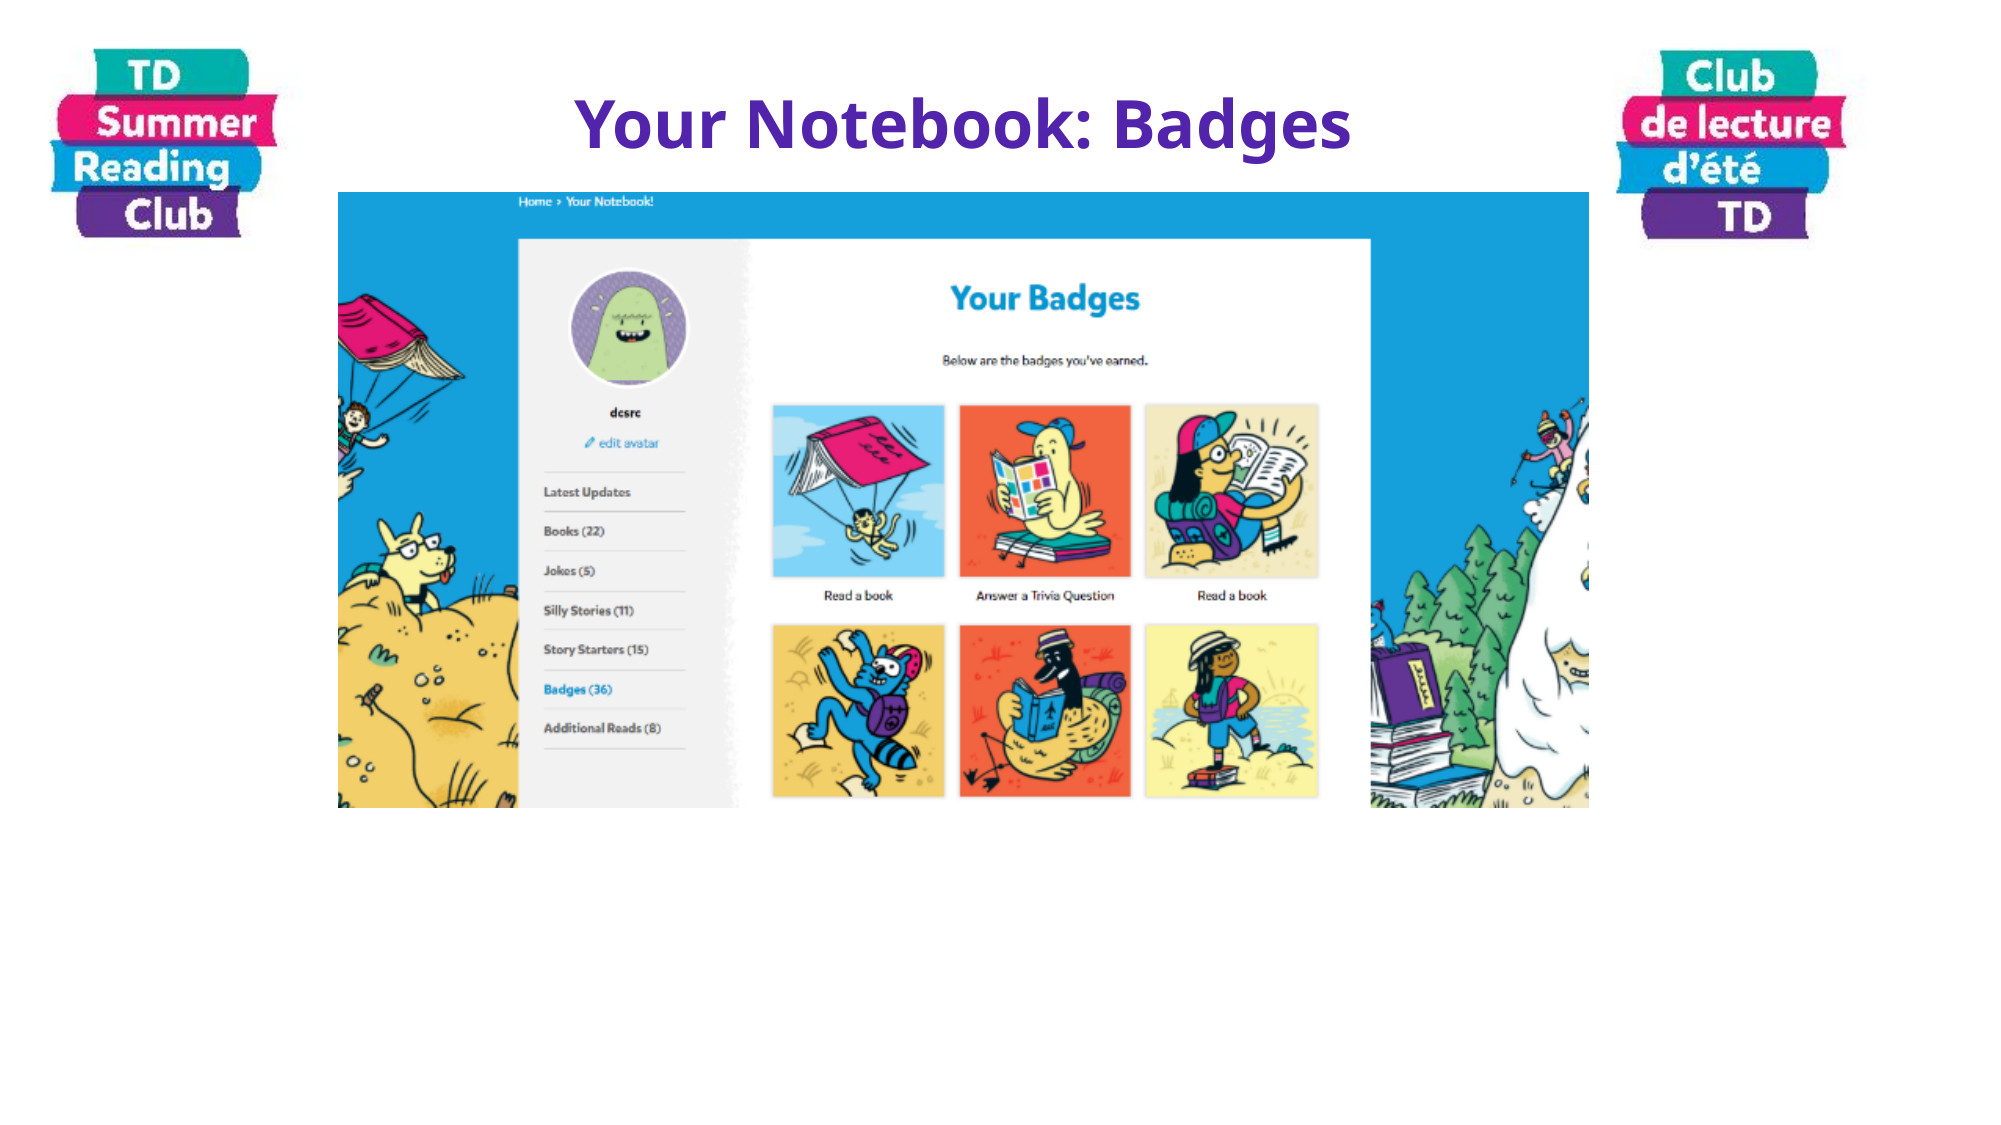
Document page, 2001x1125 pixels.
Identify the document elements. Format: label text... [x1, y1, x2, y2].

picture [0, 0, 329, 288]
title Your Notebook: Badges [297, 66, 1631, 171]
picture [338, 0, 1898, 808]
